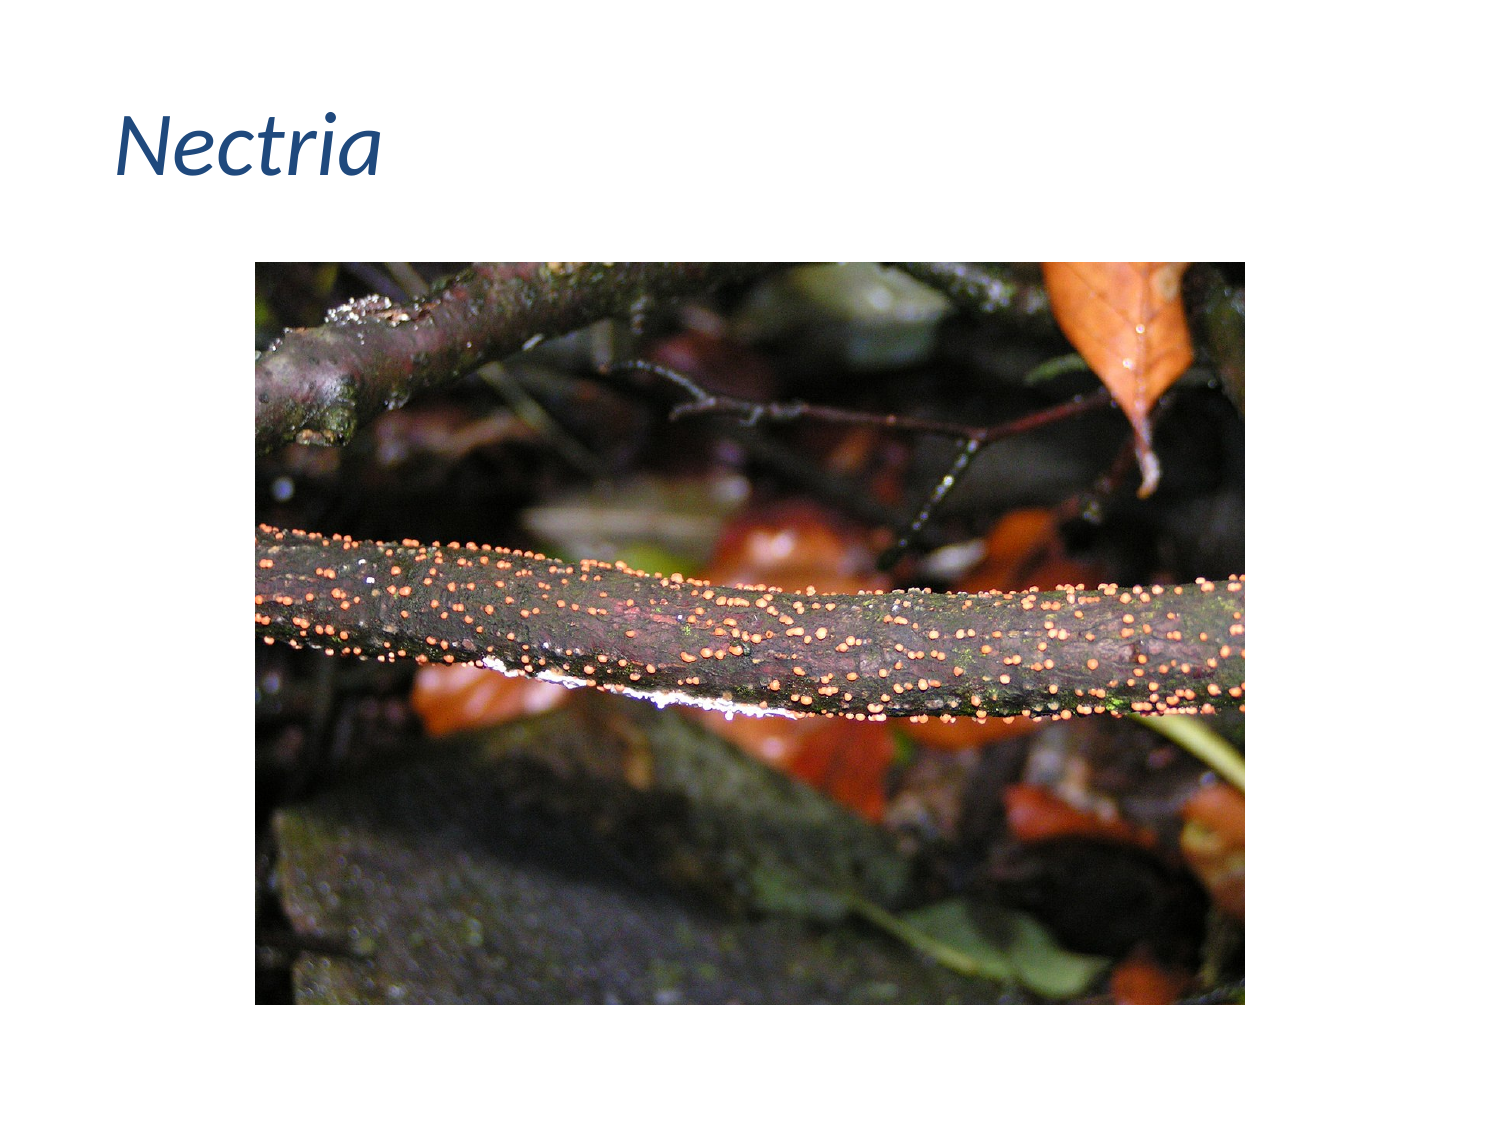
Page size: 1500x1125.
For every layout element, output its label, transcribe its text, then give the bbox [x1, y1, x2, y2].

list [254, 262, 1246, 1006]
title Nectria [75, 45, 1425, 233]
